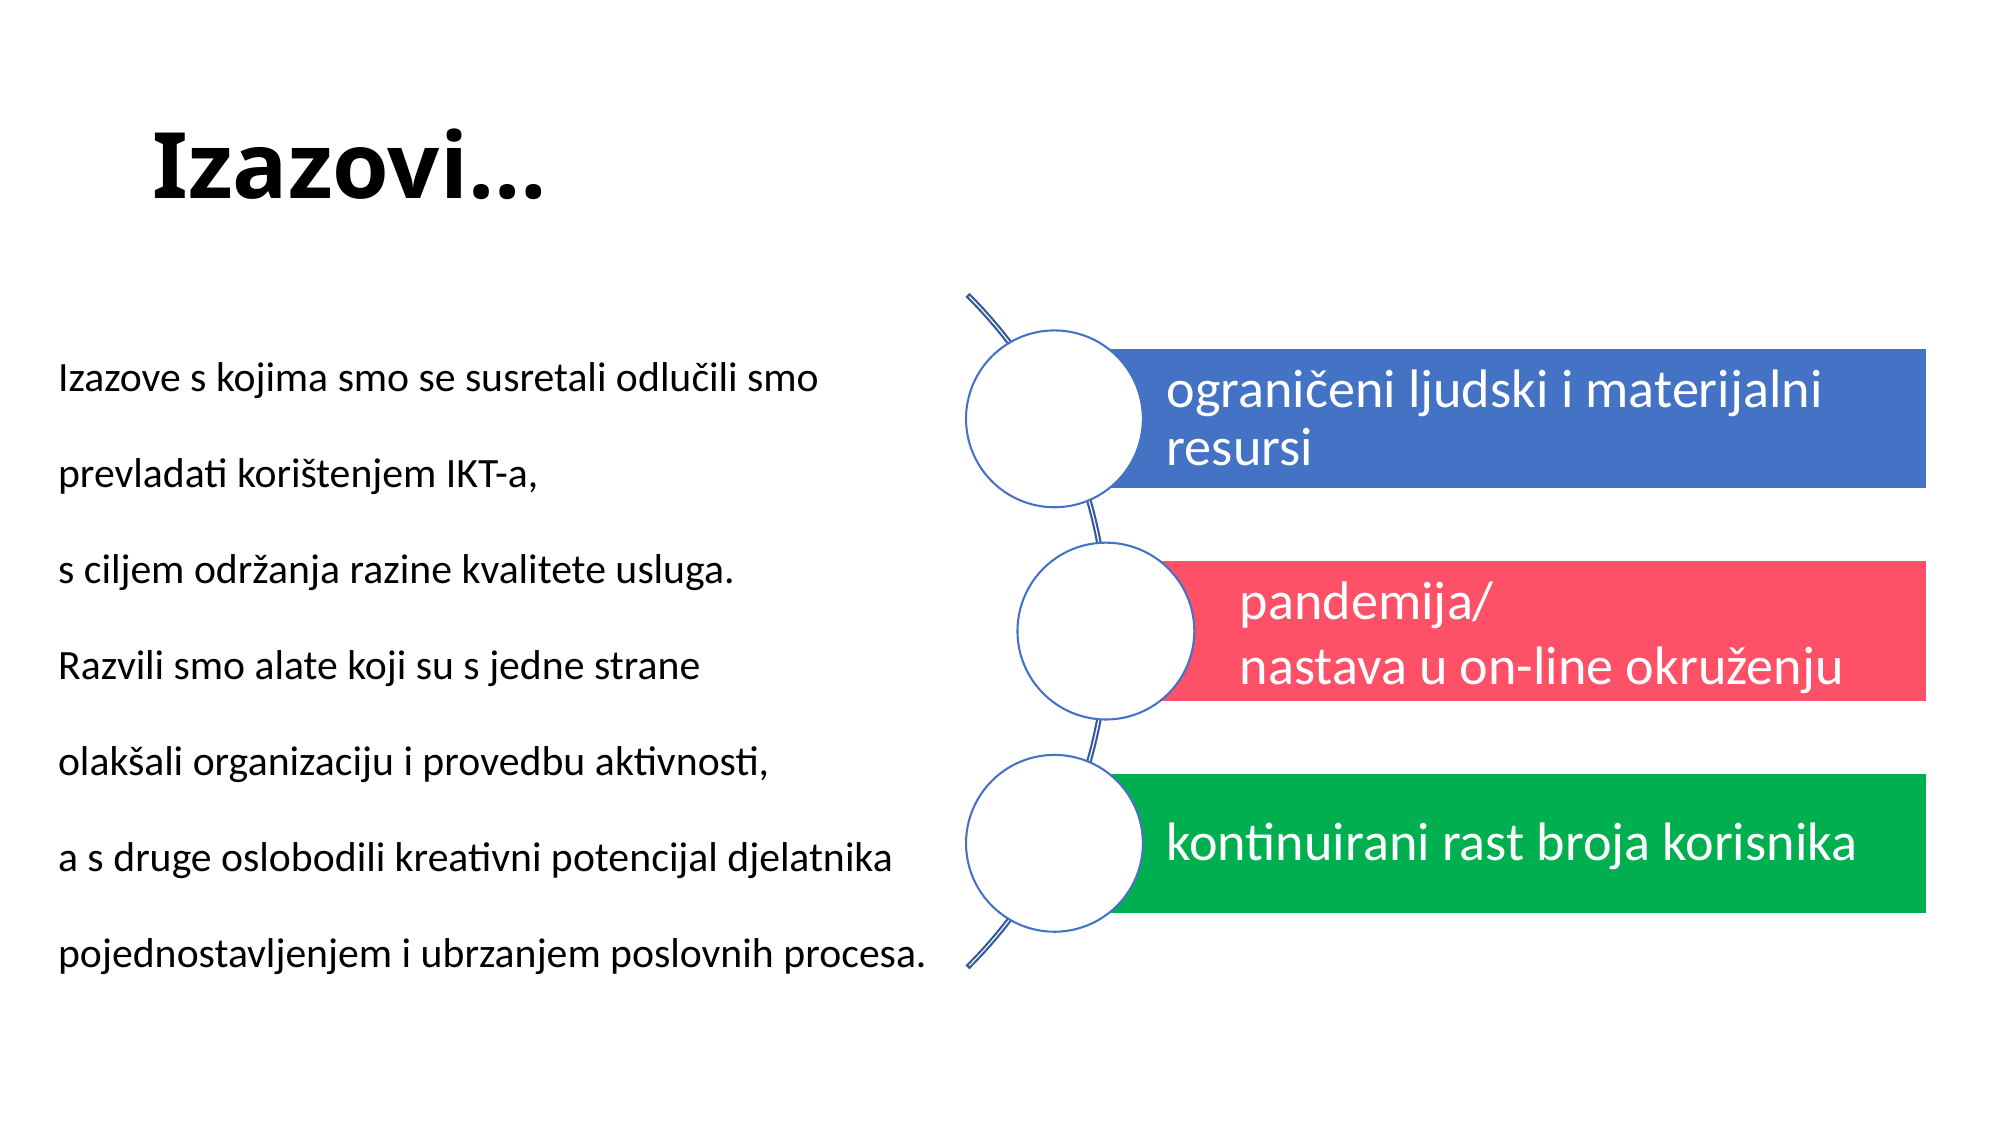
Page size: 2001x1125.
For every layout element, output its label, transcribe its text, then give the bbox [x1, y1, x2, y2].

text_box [956, 277, 1937, 985]
title Izazovi… [137, 59, 1863, 251]
list Izazove s kojima smo se susretali odlučili smo prevladati korištenjem IKT-a, s ciljem održanja razine kvalitete usluga. Razvili smo alate koji su s jedne strane olakšali organizaciju i provedbu aktivnosti, a s druge oslobodili kreativni potencijal djelatnika pojednostavljenjem i ubrzanjem poslovnih procesa. [43, 251, 1863, 1014]
